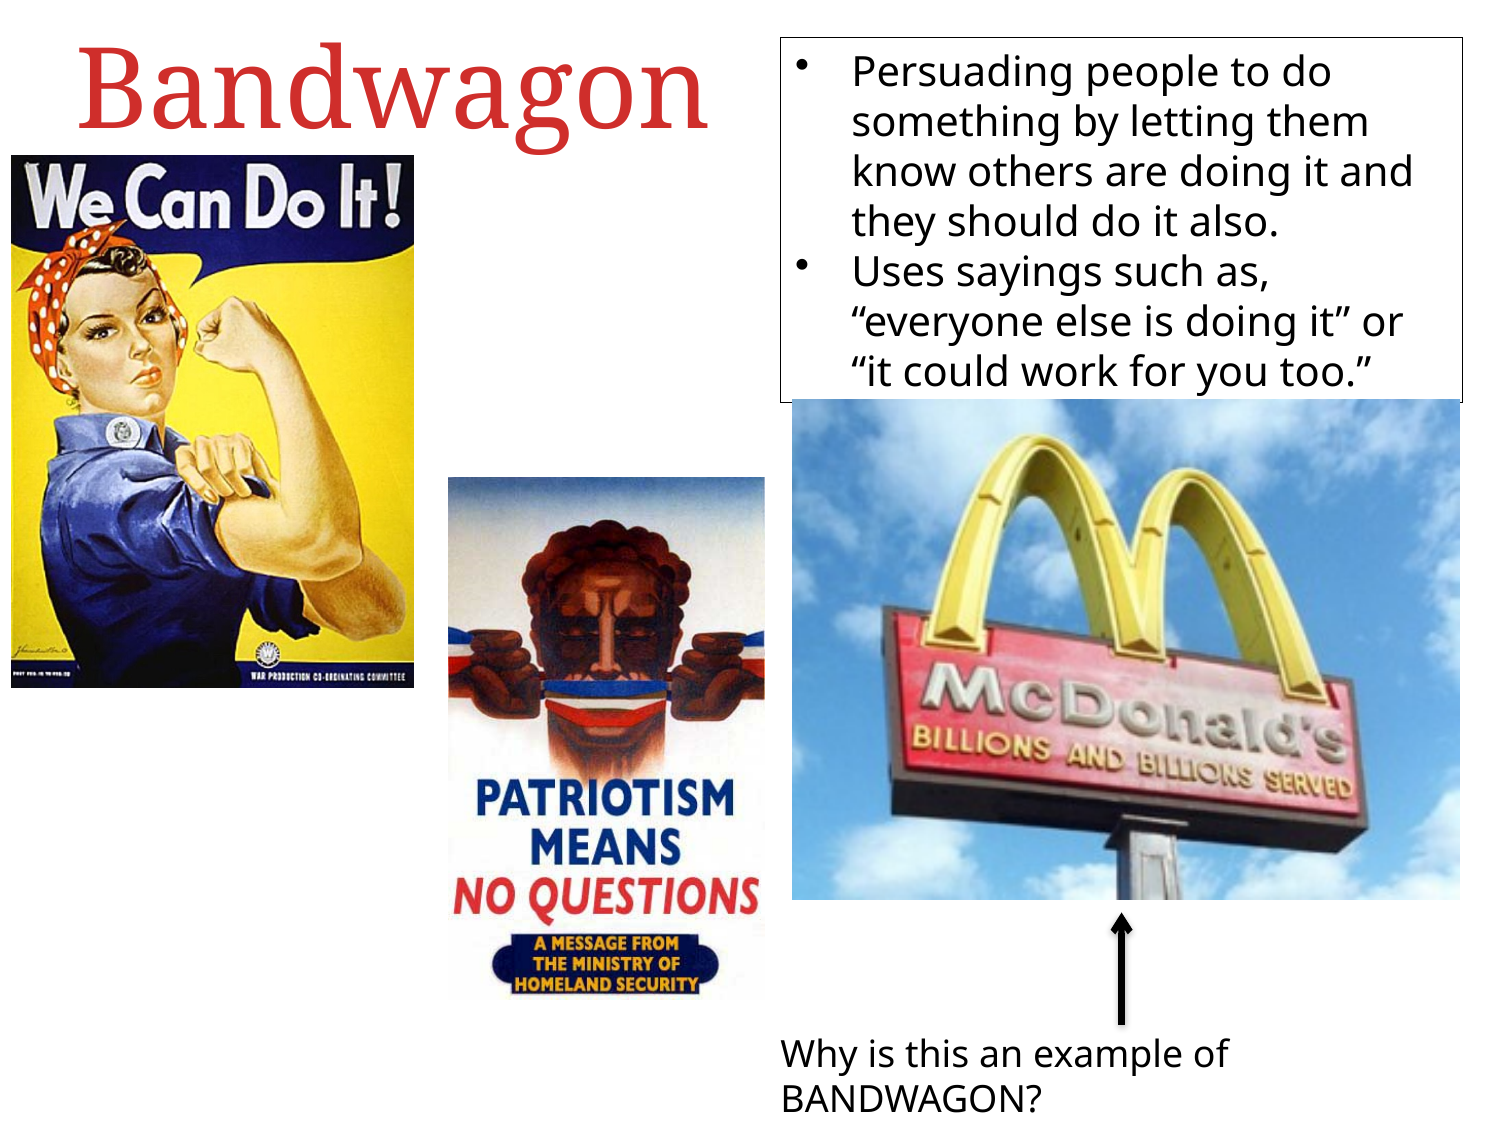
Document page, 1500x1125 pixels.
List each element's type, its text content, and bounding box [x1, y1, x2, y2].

text_box Persuading people to do something by letting them know others are doing it and they should do it also. Uses sayings such as, “everyone else is doing it” or “it could work for you too.” [780, 37, 1463, 403]
text_box Bandwagon [5, 8, 782, 159]
picture [448, 476, 765, 1001]
picture [10, 155, 414, 688]
picture [792, 399, 1460, 901]
text_box Why is this an example of BANDWAGON? [765, 1022, 1488, 1125]
